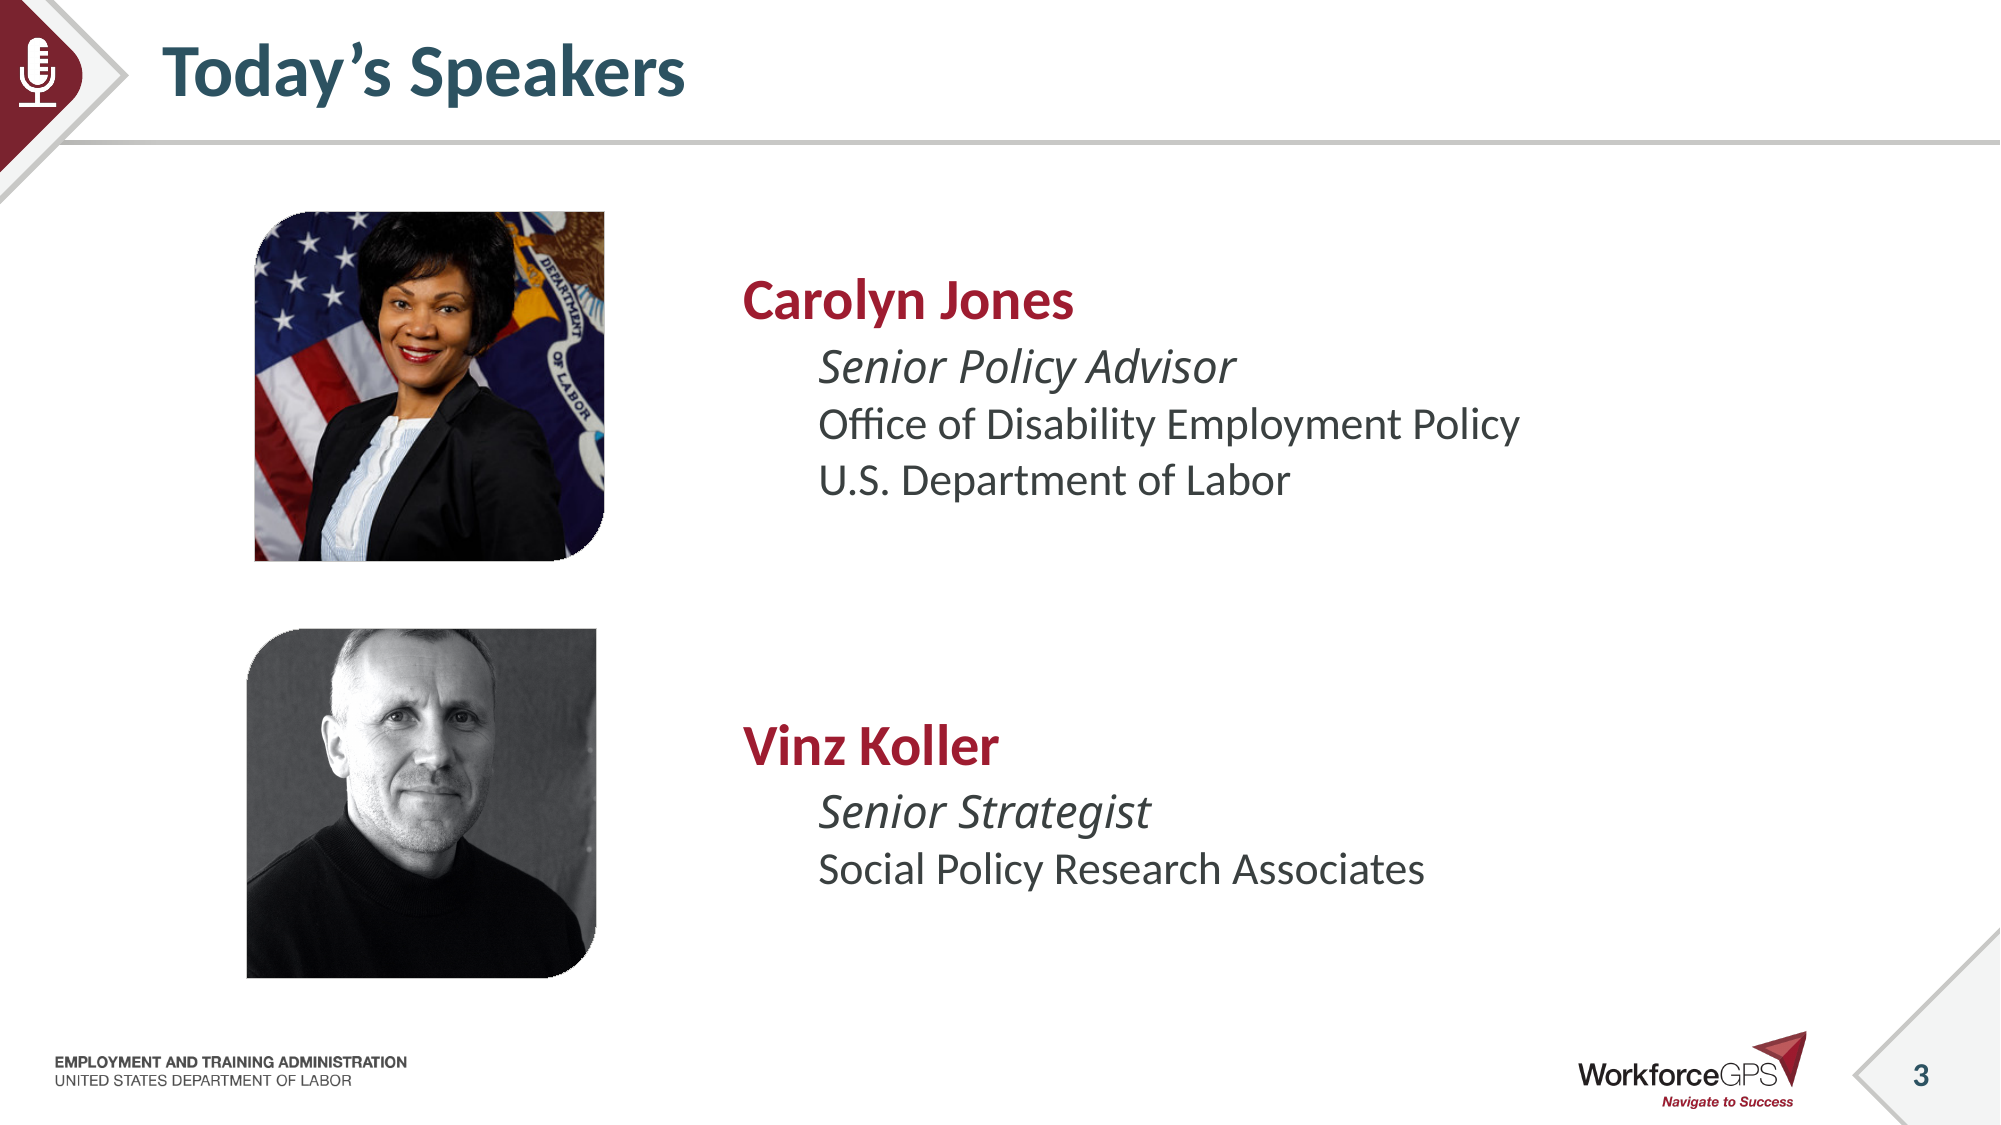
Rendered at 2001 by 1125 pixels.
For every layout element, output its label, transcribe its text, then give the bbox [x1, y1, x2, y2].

slide_number 3 [1867, 1042, 1975, 1103]
title Today’s Speakers [132, 7, 1950, 137]
picture [246, 628, 597, 979]
list Carolyn Jones Senior Policy Advisor Office of Disability Employment Policy U.S. Department of Labor [728, 205, 1655, 567]
picture [254, 211, 606, 562]
list Vinz Koller Senior Strategist Social Policy Research Associates [728, 623, 1655, 985]
picture [0, 34, 75, 110]
